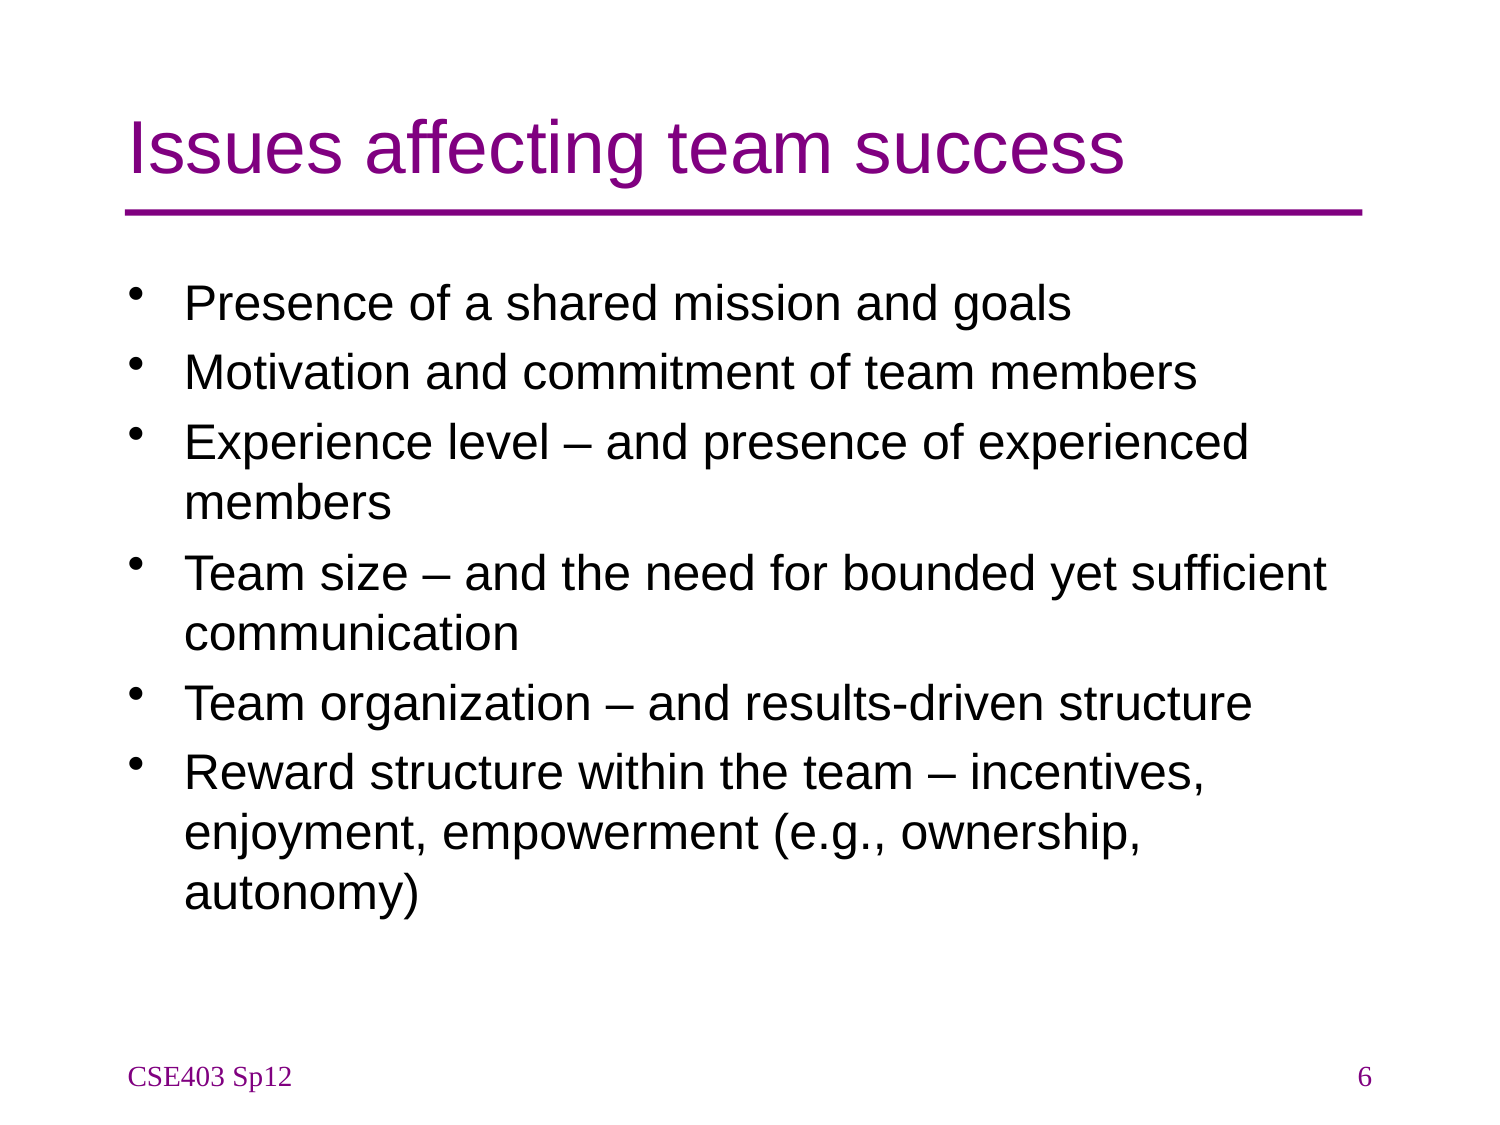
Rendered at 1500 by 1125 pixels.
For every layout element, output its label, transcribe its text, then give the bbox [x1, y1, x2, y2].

list Presence of a shared mission and goals Motivation and commitment of team members Experience level – and presence of experienced members Team size – and the need for bounded yet sufficient communication Team organization – and results-driven structure Reward structure within the team – incentives, enjoyment, empowerment (e.g., ownership, autonomy) [112, 262, 1388, 1001]
slide_number 6 [1074, 1049, 1388, 1125]
title Issues affecting team success [112, 49, 1388, 238]
slide_number CSE403 Sp12 [112, 1049, 426, 1125]
